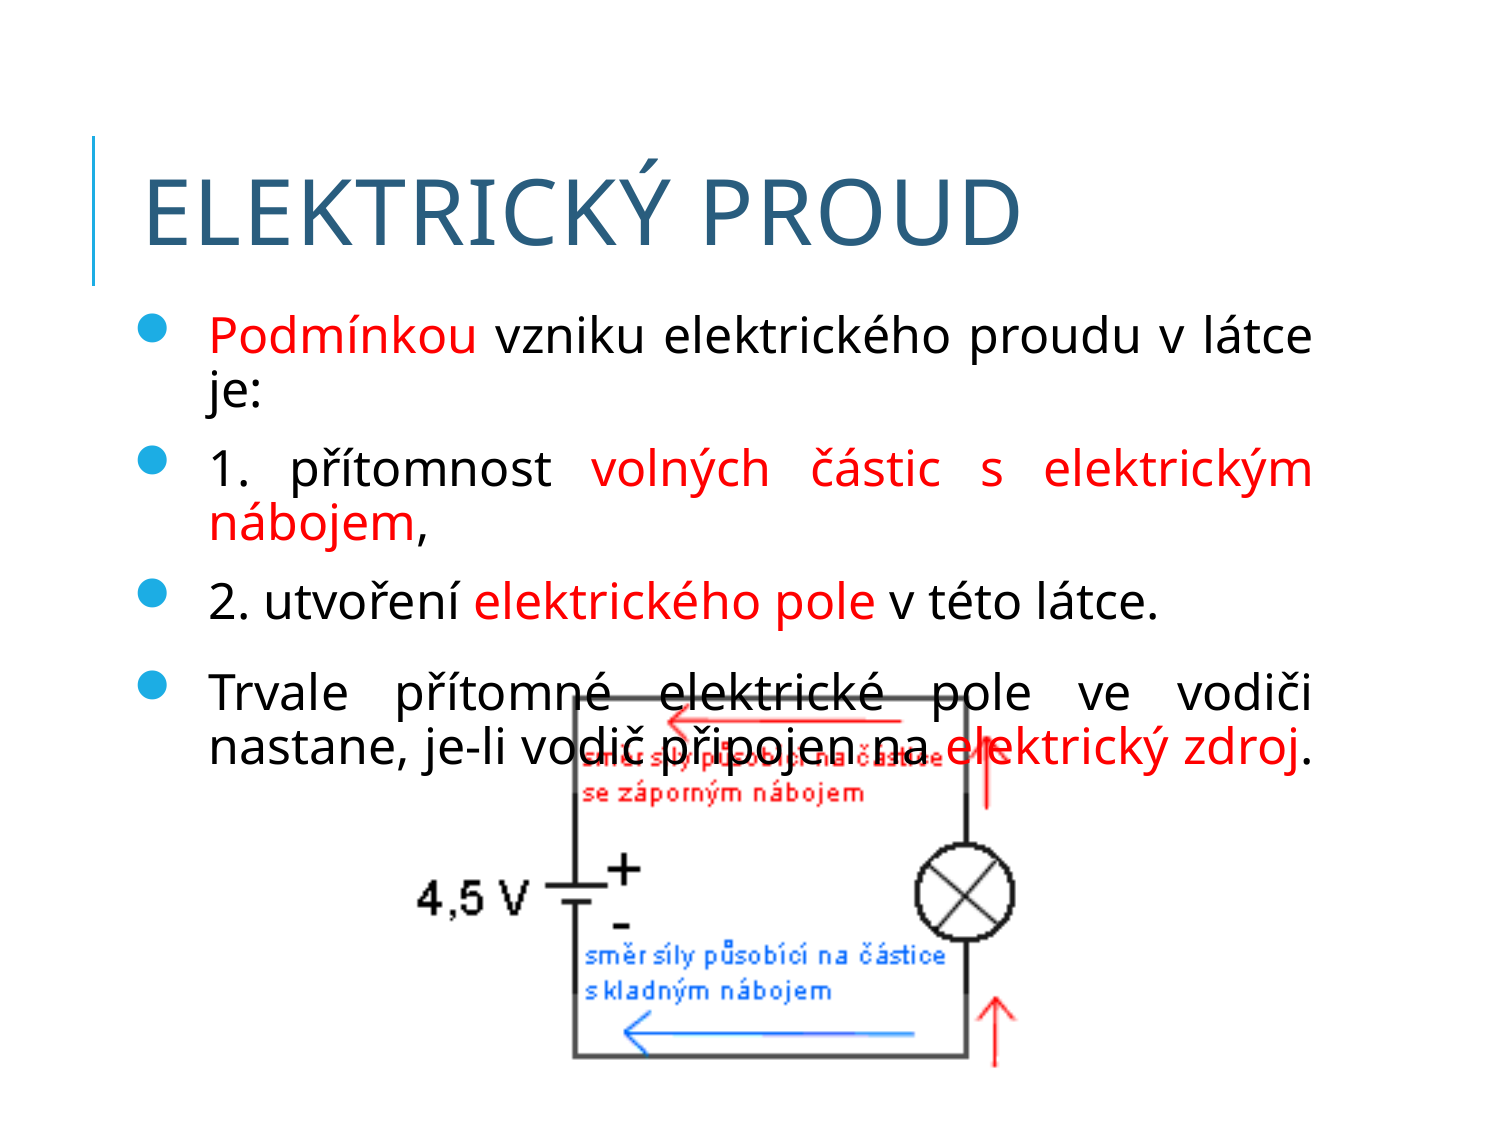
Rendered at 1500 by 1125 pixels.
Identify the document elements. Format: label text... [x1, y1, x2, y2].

picture [413, 633, 1035, 1125]
list Podmínkou vzniku elektrického proudu v látce je: 1. přítomnost volných částic s elektrickým nábojem, 2. utvoření elektrického pole v této látce. Trvale přítomné elektrické pole ve vodiči nastane, je-li vodič připojen na elektrický zdroj. [126, 302, 1322, 963]
title Elektrický proud [126, 96, 1322, 302]
